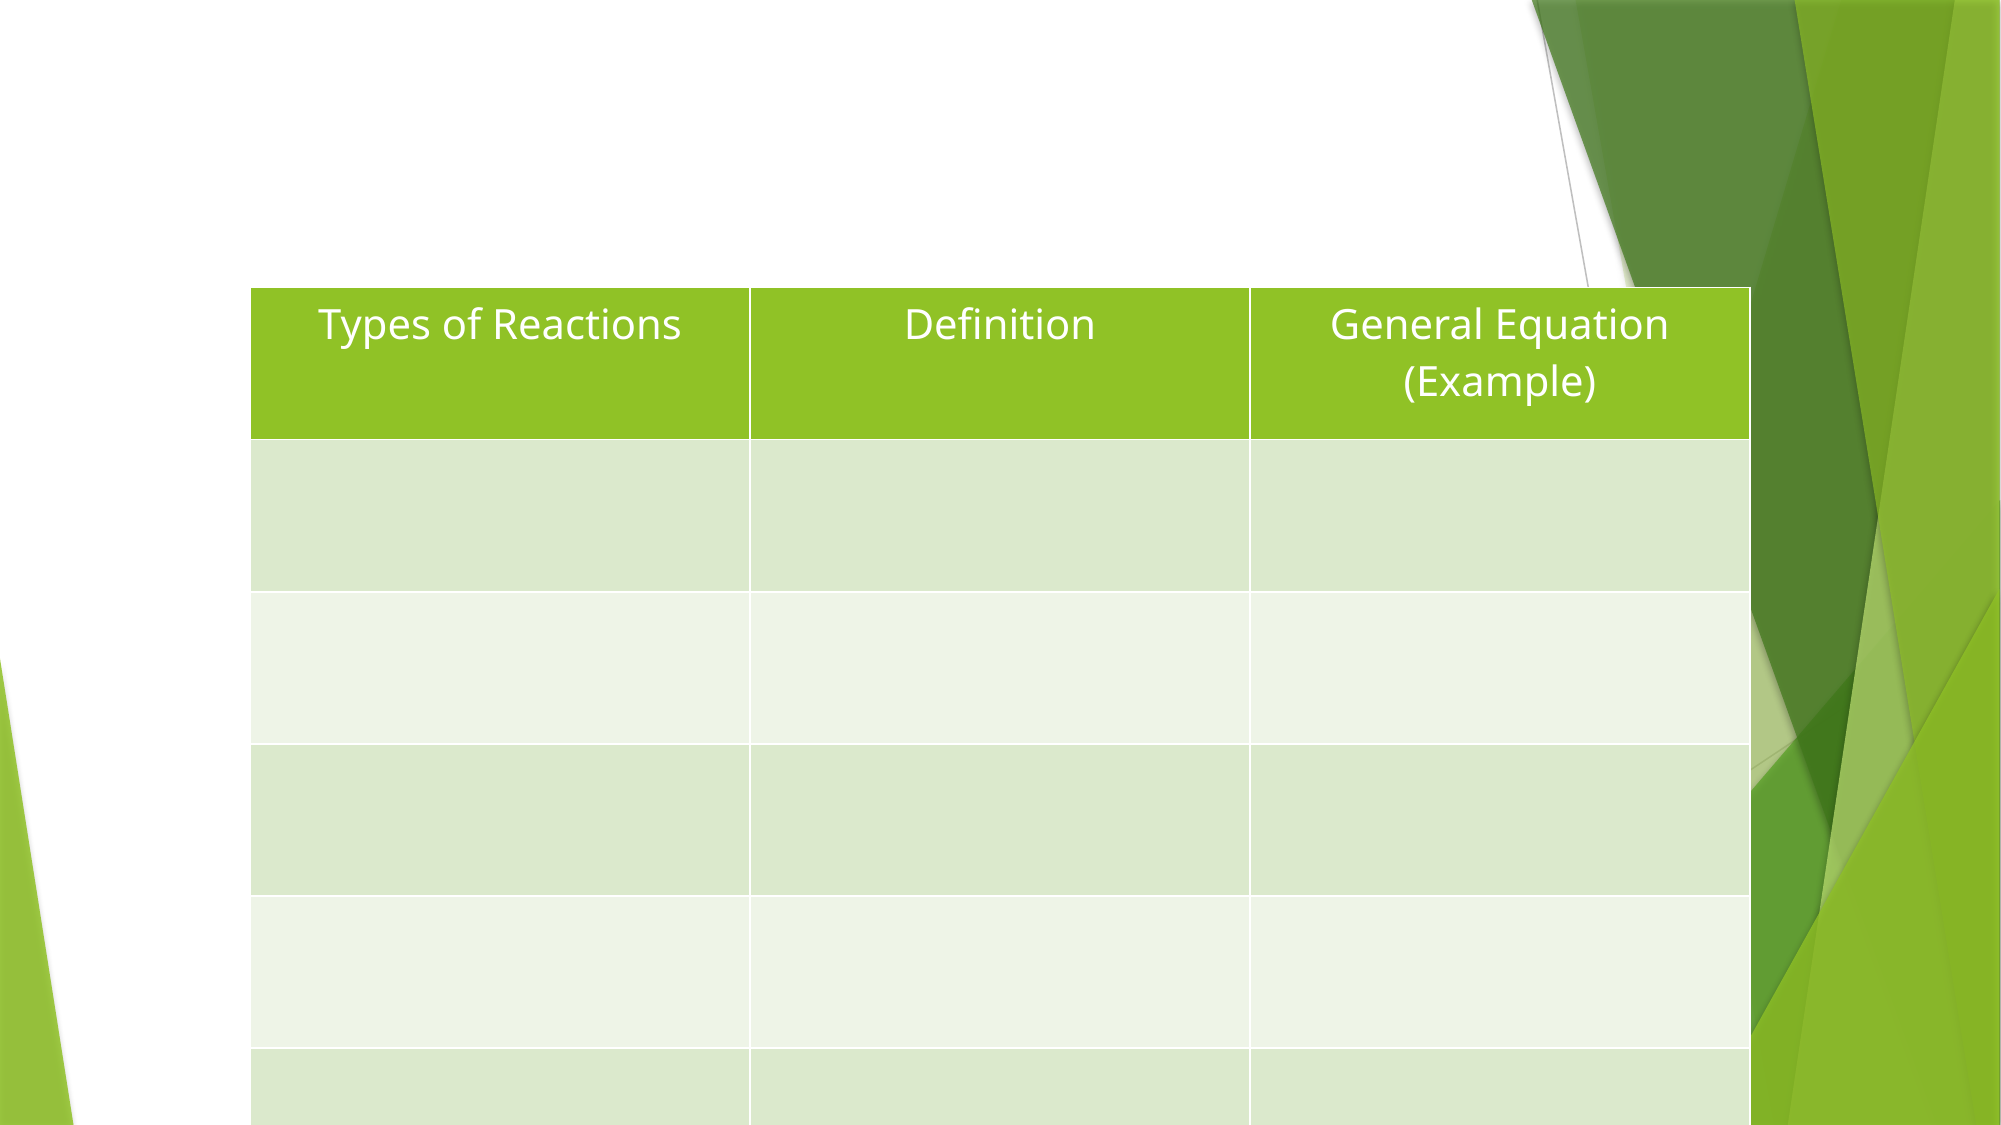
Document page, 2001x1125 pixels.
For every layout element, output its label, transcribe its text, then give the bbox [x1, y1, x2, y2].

table_cell [751, 1049, 1249, 1125]
table_cell [1251, 1049, 1749, 1125]
table_header General Equation (Example) [1251, 288, 1749, 439]
table_cell [1251, 745, 1749, 895]
table_cell [251, 440, 749, 591]
table_cell [1251, 897, 1749, 1047]
table_cell [1251, 440, 1749, 591]
table_cell [751, 897, 1249, 1047]
table_header Types of Reactions [251, 288, 749, 439]
table_cell [751, 440, 1249, 591]
table_cell [251, 1049, 749, 1125]
table_cell [251, 897, 749, 1047]
table_header Definition [751, 288, 1249, 439]
table_cell [751, 593, 1249, 743]
table_cell [1251, 593, 1749, 743]
table_cell [251, 593, 749, 743]
table_cell [251, 745, 749, 895]
table_cell [751, 745, 1249, 895]
